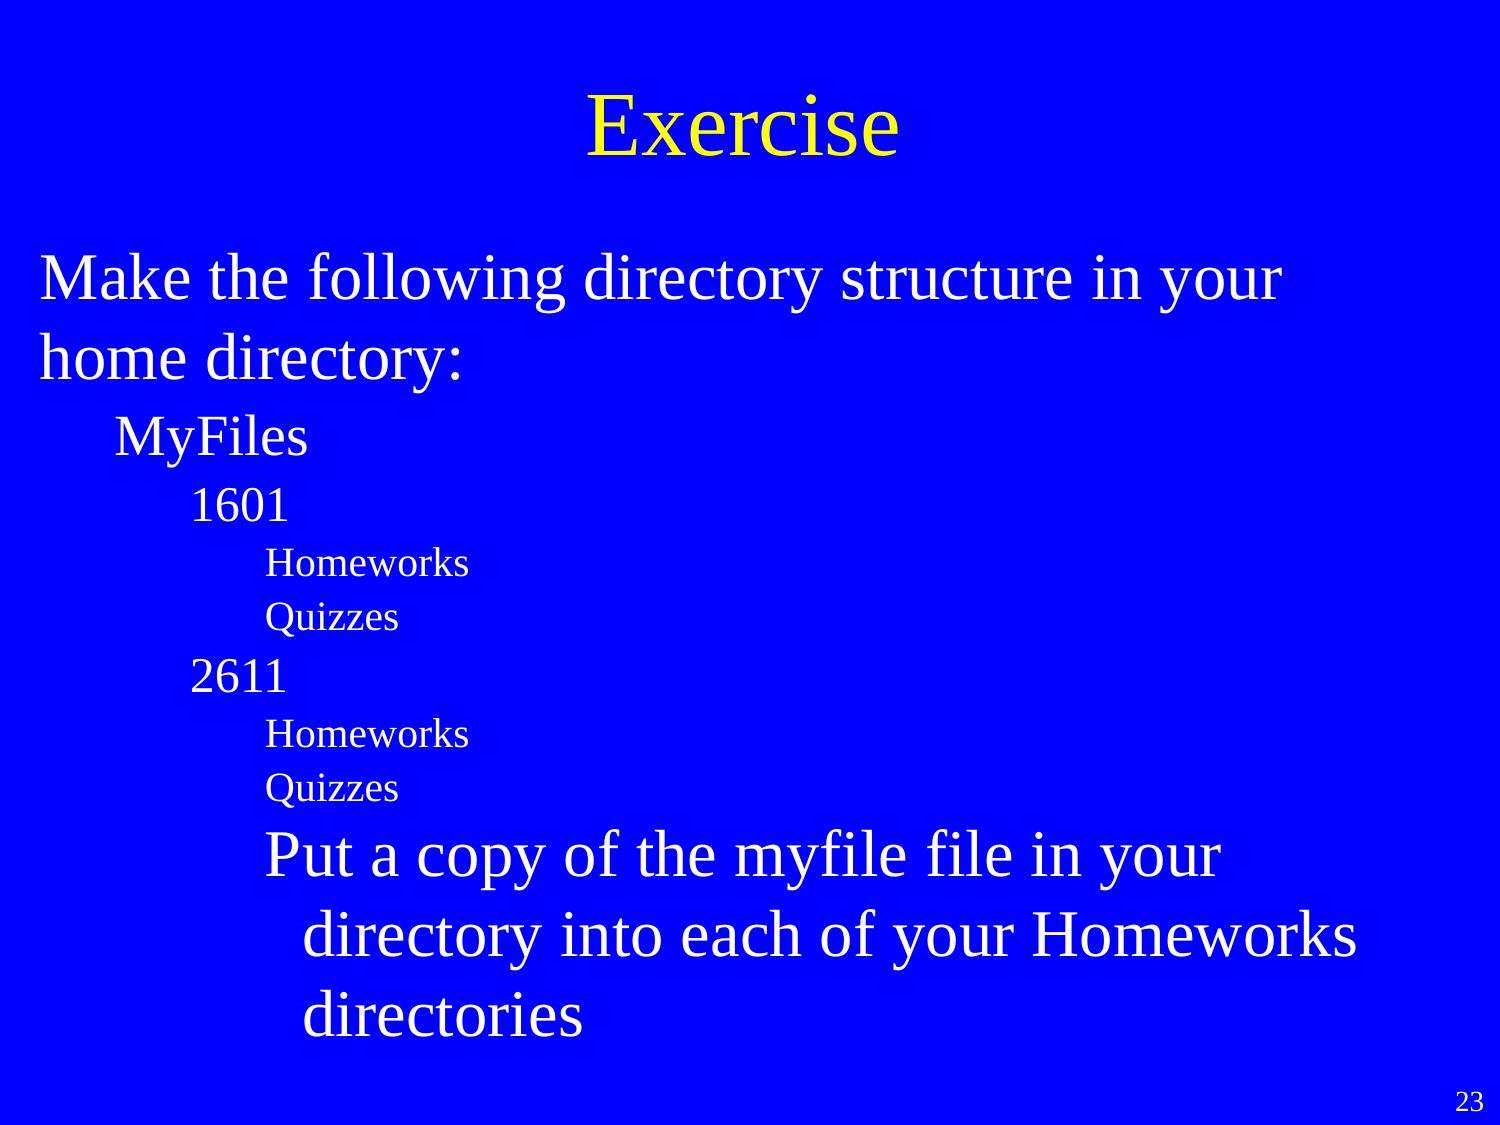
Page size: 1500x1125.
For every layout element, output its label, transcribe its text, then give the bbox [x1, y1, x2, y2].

text_box Exercise [24, 24, 1463, 213]
text_box Make the following directory structure in your home directory: MyFiles 1601 Homeworks Quizzes 2611 Homeworks Quizzes Put a copy of the myfile file in your directory into each of your Homeworks directories [24, 224, 1463, 1100]
